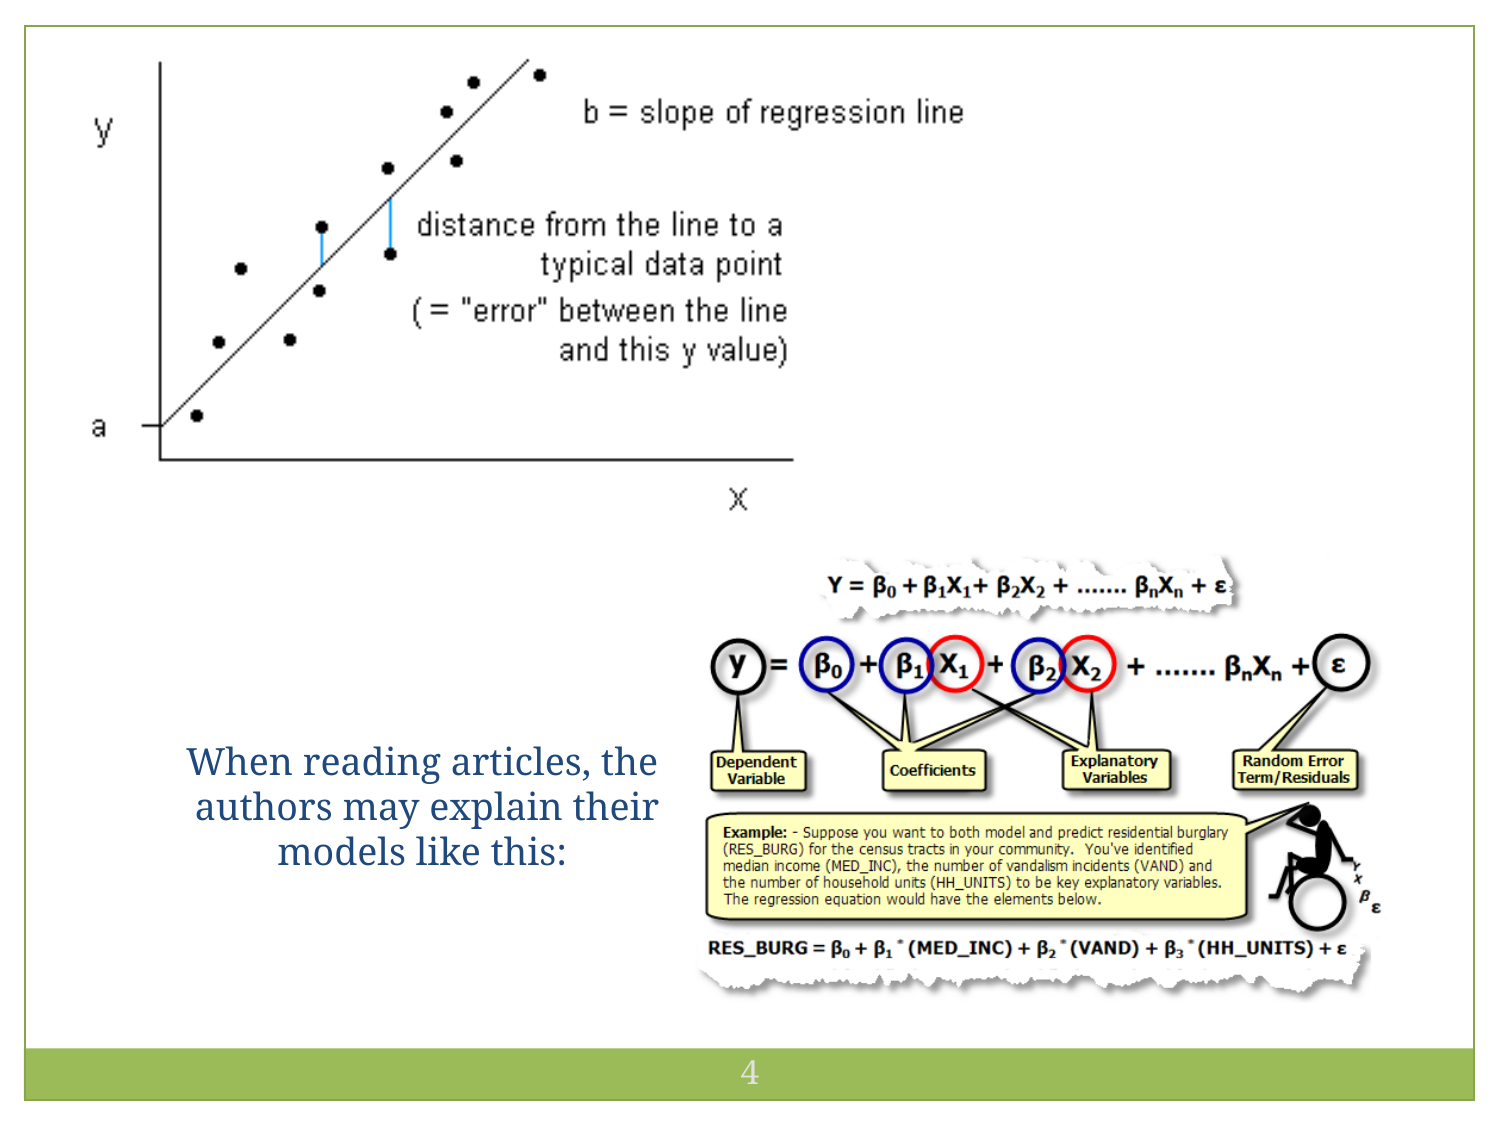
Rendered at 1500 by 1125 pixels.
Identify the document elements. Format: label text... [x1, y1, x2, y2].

slide_number 4 [699, 1037, 800, 1110]
picture [42, 37, 1022, 528]
picture [691, 546, 1390, 1008]
text_box When reading articles, the authors may explain their models like this: [171, 730, 684, 881]
